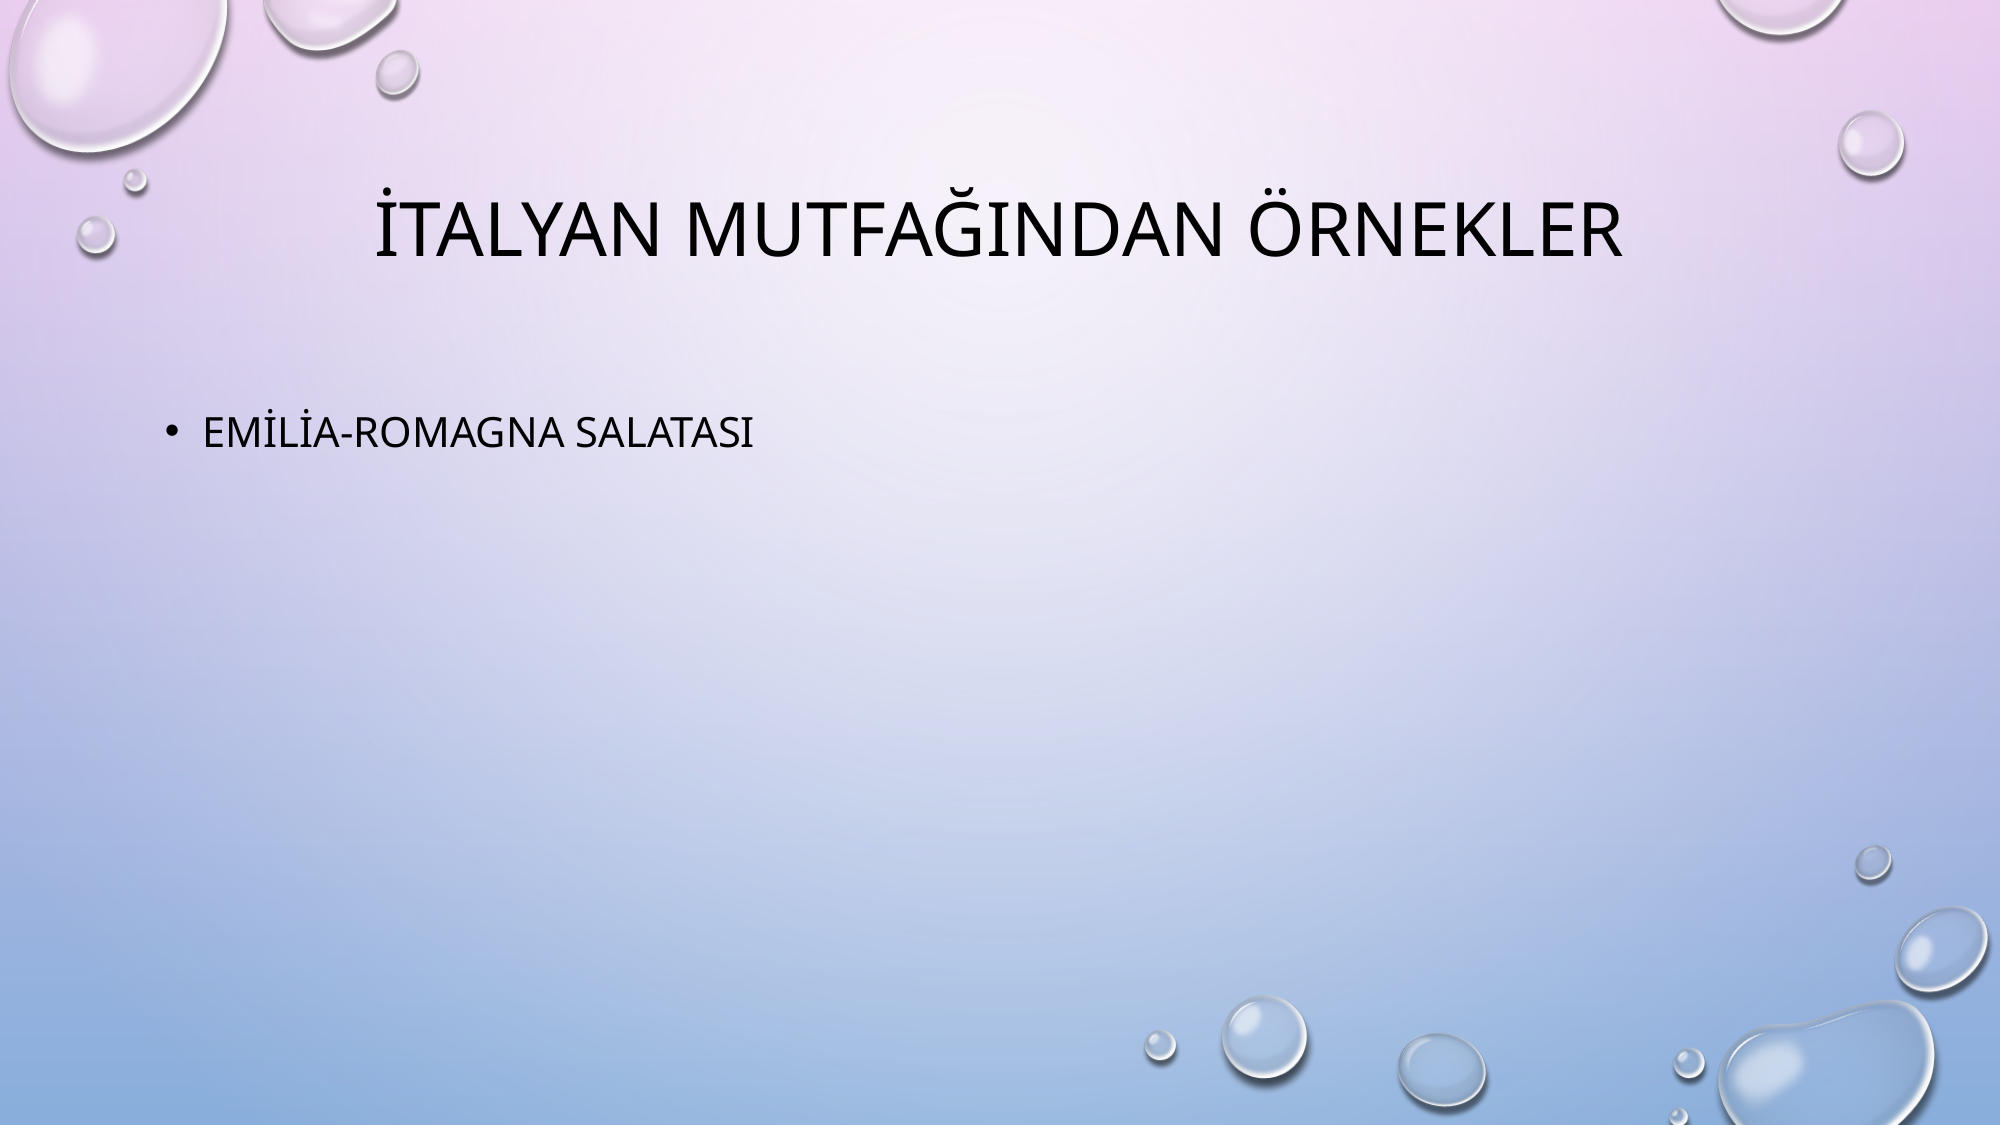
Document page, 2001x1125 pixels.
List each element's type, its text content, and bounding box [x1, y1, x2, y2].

list EMİLİA-ROMAGNA SALATASI [149, 388, 1850, 950]
title İTALYAN MUTFAĞINDAN ÖRNEKLER [149, 101, 1851, 364]
picture [0, 0, 2000, 1125]
